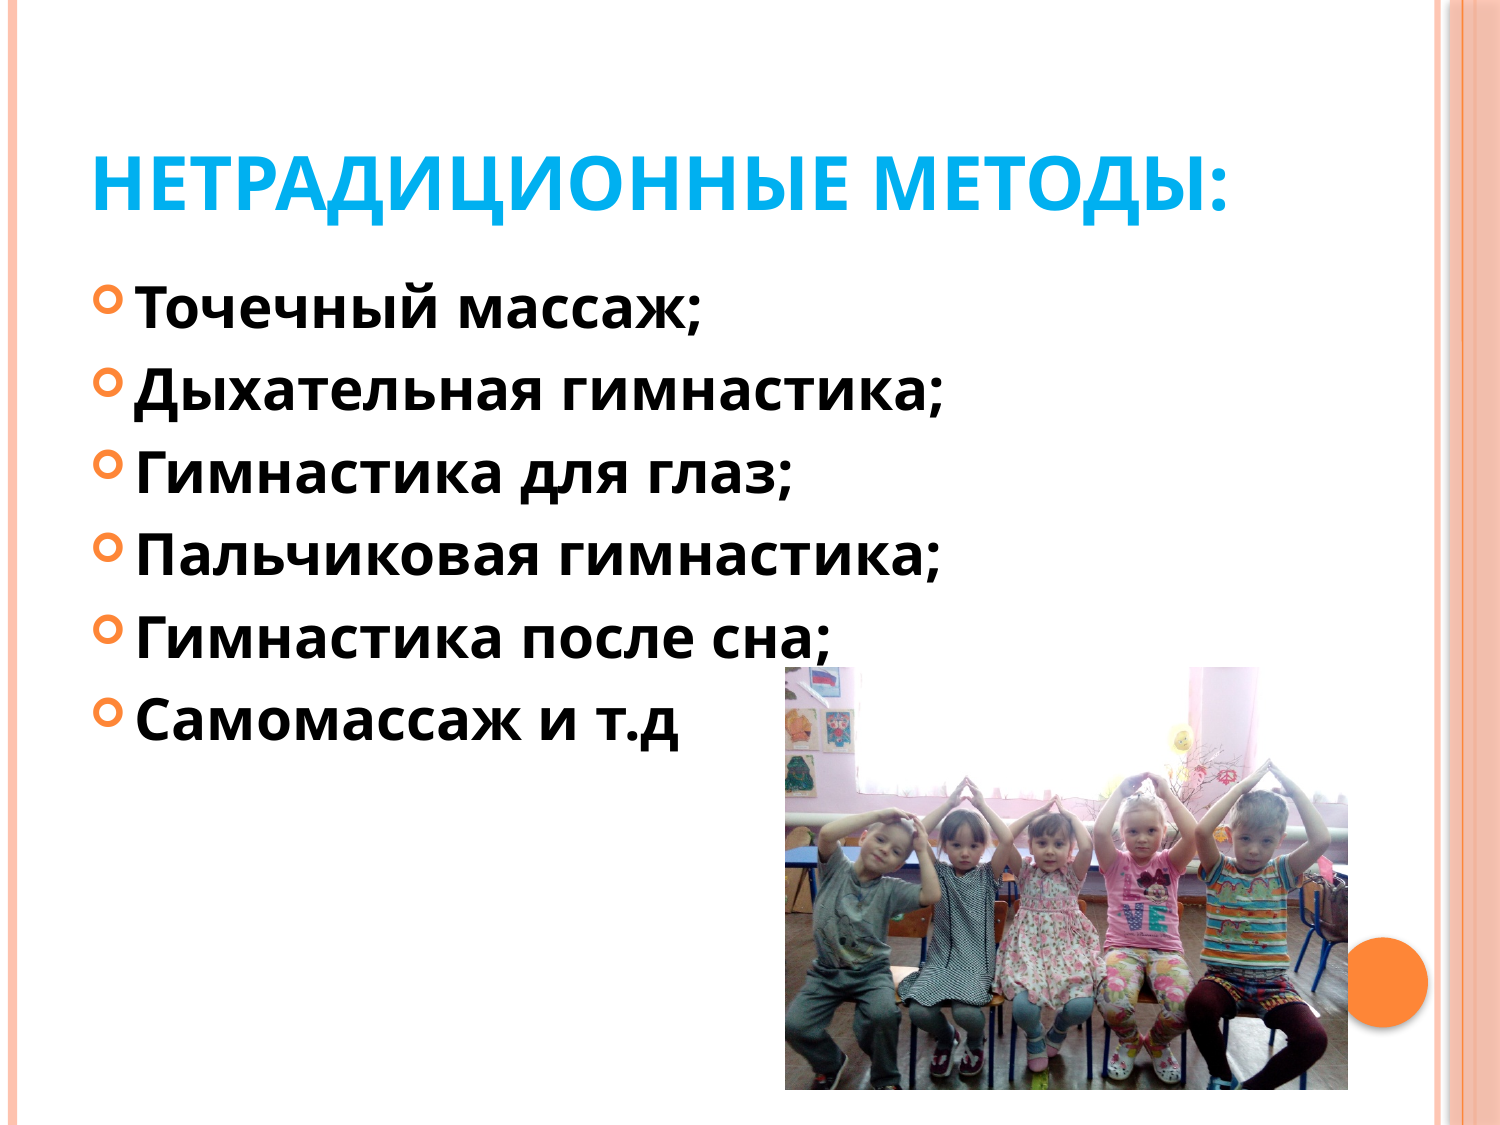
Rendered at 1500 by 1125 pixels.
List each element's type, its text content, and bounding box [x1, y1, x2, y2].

list Точечный массаж; Дыхательная гимнастика; Гимнастика для глаз; Пальчиковая гимнастика; Гимнастика после сна; Самомассаж и т.д [75, 262, 1300, 1062]
title Нетрадиционные методы: [75, 45, 1300, 233]
picture [784, 667, 1349, 1091]
